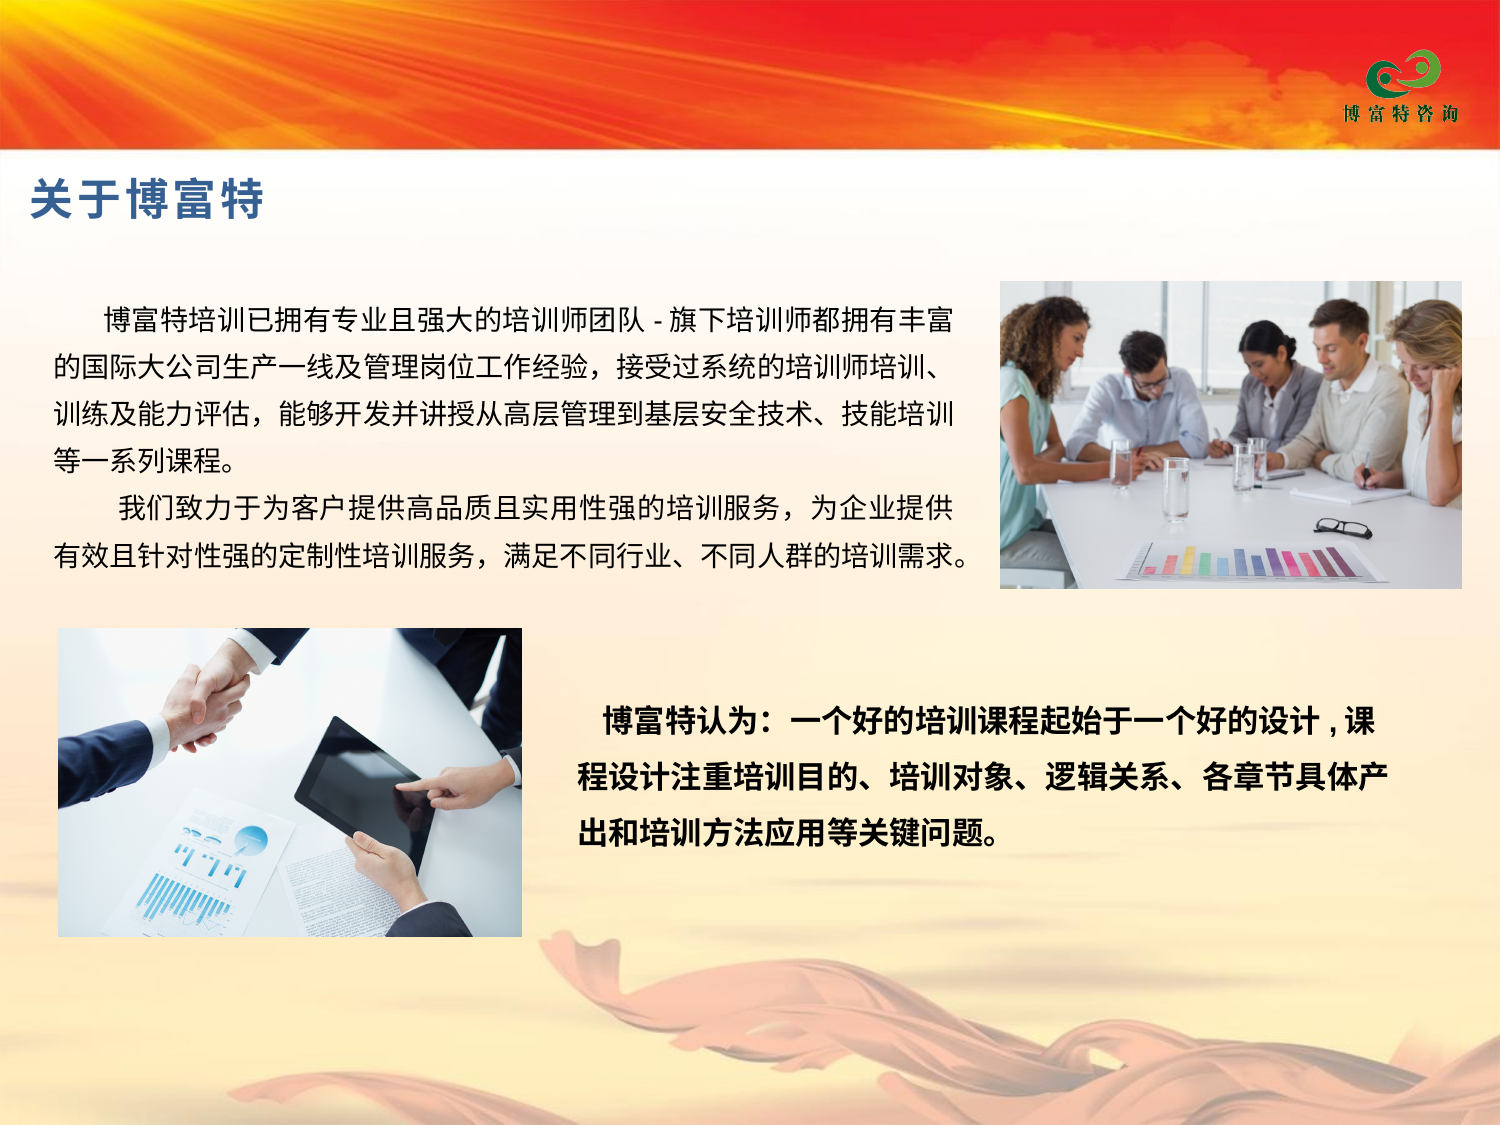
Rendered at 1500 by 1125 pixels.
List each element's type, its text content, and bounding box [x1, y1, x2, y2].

text_box 关于博富特 [14, 163, 854, 238]
text_box 博富特培训已拥有专业且强大的培训师团队-旗下培训师都拥有丰富的国际大公司生产一线及管理岗位工作经验，接受过系统的培训师培训、训练及能力评估，能够开发并讲授从高层管理到基层安全技术、技能培训等一系列课程。 我们致力于为客户提供高品质且实用性强的培训服务，为企业提供有效且针对性强的定制性培训服务，满足不同行业、不同人群的培训需求。 [38, 281, 970, 580]
picture [0, 0, 1500, 1125]
text_box 博富特认为：一个好的培训课程起始于一个好的设计,课程设计注重培训目的、培训对象、逻辑关系、各章节具体产出和培训方法应用等关键问题。 [562, 675, 1407, 859]
